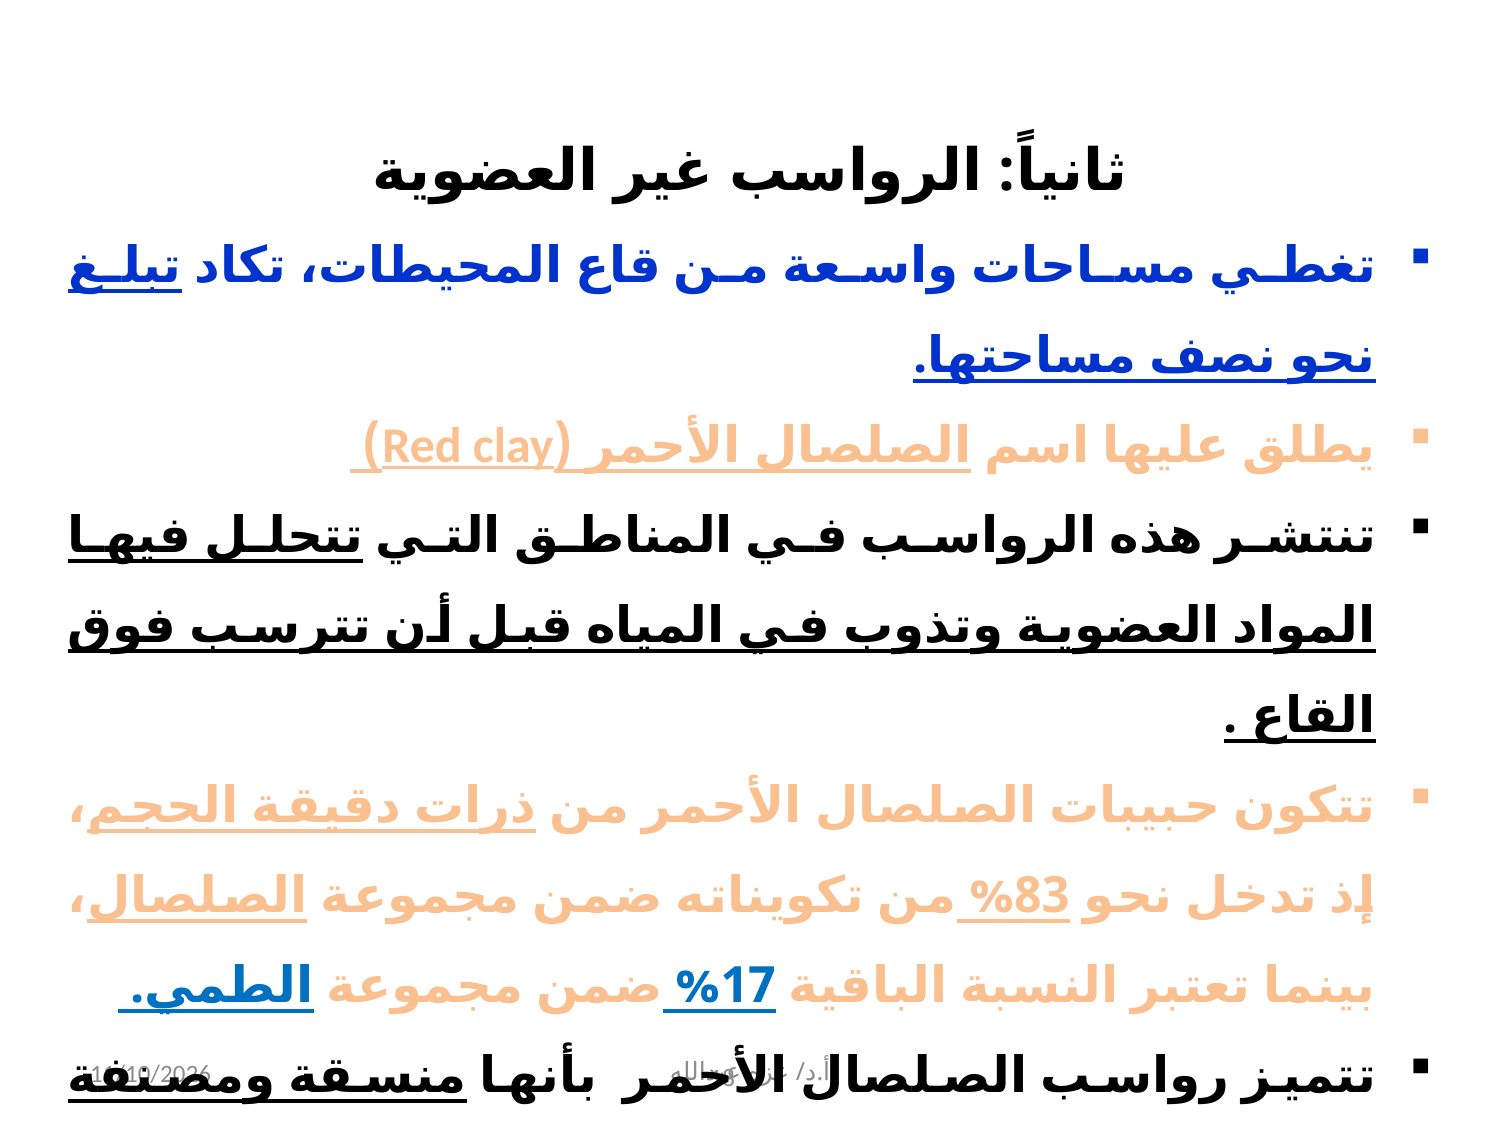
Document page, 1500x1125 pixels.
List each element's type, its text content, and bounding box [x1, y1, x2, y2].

text_box ثانياً: الرواسب غير العضوية تغطي مساحات واسعة من قاع المحيطات، تكاد تبلغ نحو نصف مساحتها. يطلق عليها اسم الصلصال الأحمر (Red clay) تنتشر هذه الرواسب في المناطق التي تتحلل فيها المواد العضوية وتذوب في المياه قبل أن تترسب فوق القاع . تتكون حبيبات الصلصال الأحمر من ذرات دقيقة الحجم، إذ تدخل نحو 83% من تكويناته ضمن مجموعة الصلصال، بينما تعتبر النسبة الباقية 17% ضمن مجموعة الطمي. تتميز رواسب الصلصال الأحمر بأنها منسقة ومصنفة well Sorted . [53, 90, 1447, 1125]
